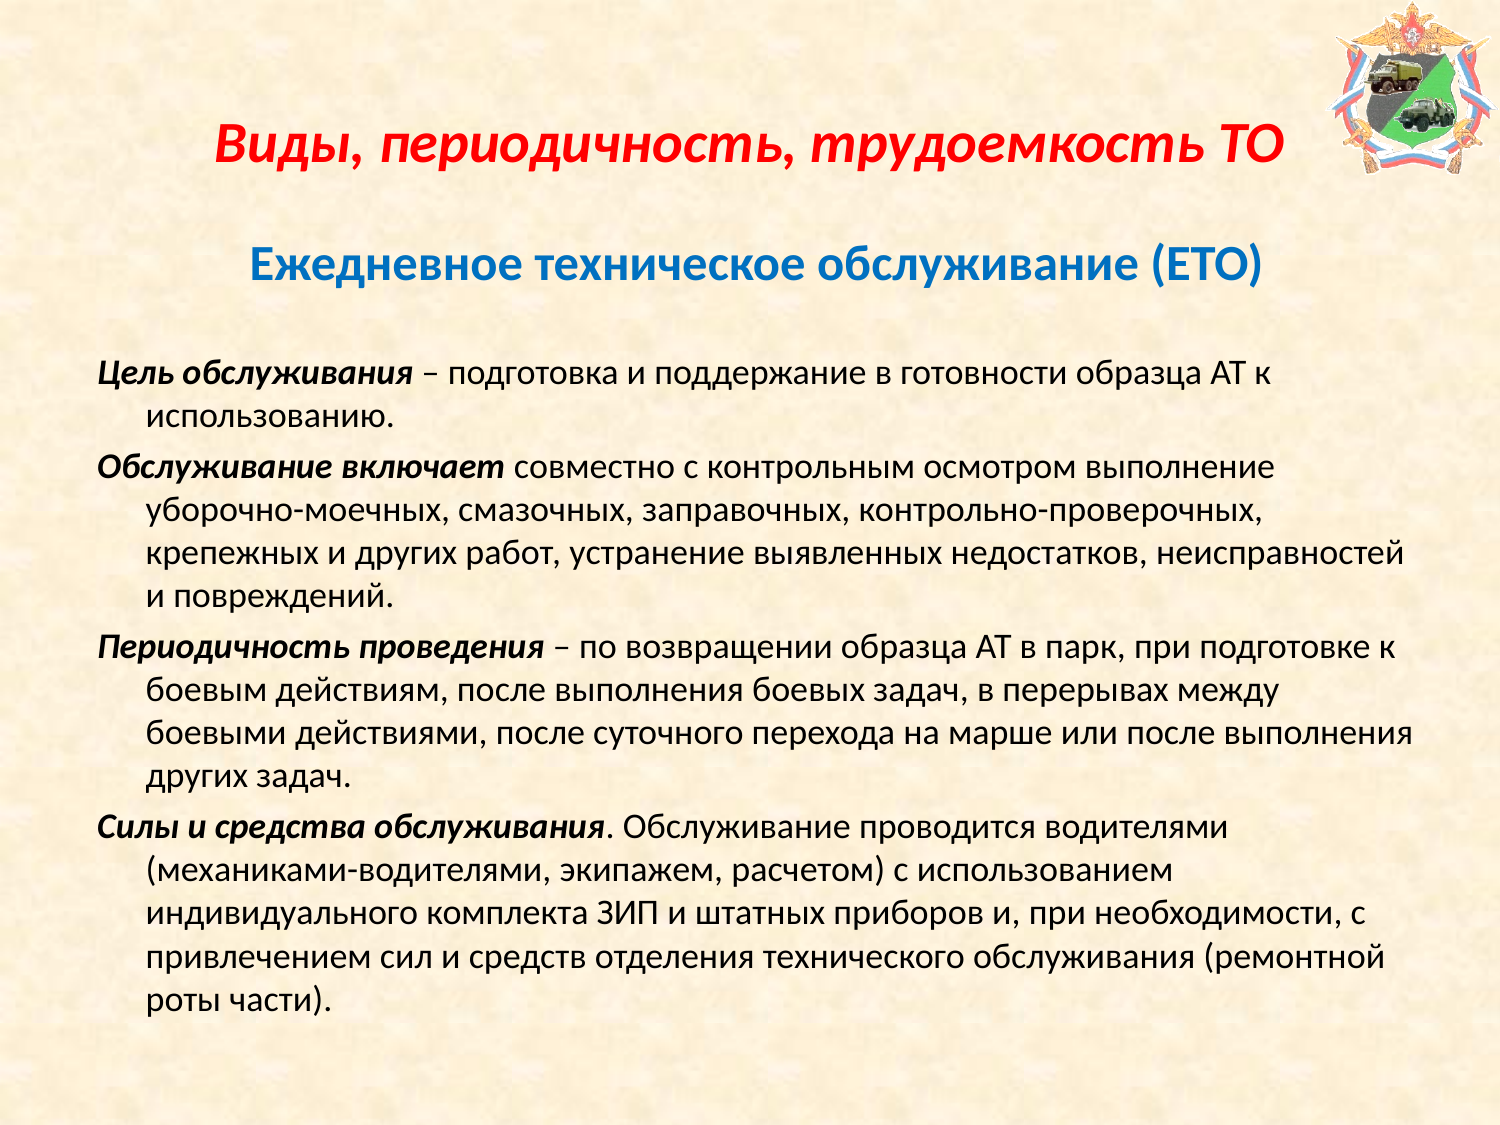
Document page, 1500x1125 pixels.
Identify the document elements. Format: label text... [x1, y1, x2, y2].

title Виды, периодичность, трудоемкость ТО [75, 45, 1425, 233]
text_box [1324, 0, 1500, 176]
picture [0, 0, 1500, 1125]
list Ежедневное техническое обслуживание (ЕТО) Цель обслуживания – подготовка и поддержание в готовности образца АТ к использованию. Обслуживание включает совместно с контрольным осмотром выполнение уборочно-моечных, смазочных, заправочных, контрольно-проверочных, крепежных и других работ, устранение выявленных недостатков, неисправностей и повреждений. Периодичность проведения – по возвращении образца АТ в парк, при подготовке к боевым действиям, после выполнения боевых задач, в перерывах между боевыми действиями, после суточного перехода на марше или после выполнения других задач. Силы и средства обслуживания. Обслуживание проводится водителями (механиками-водителями, экипажем, расчетом) с использованием индивидуального комплекта ЗИП и штатных приборов и, при необходимости, с привлечением сил и средств отделения технического обслуживания (ремонтной роты части). [82, 222, 1432, 1027]
